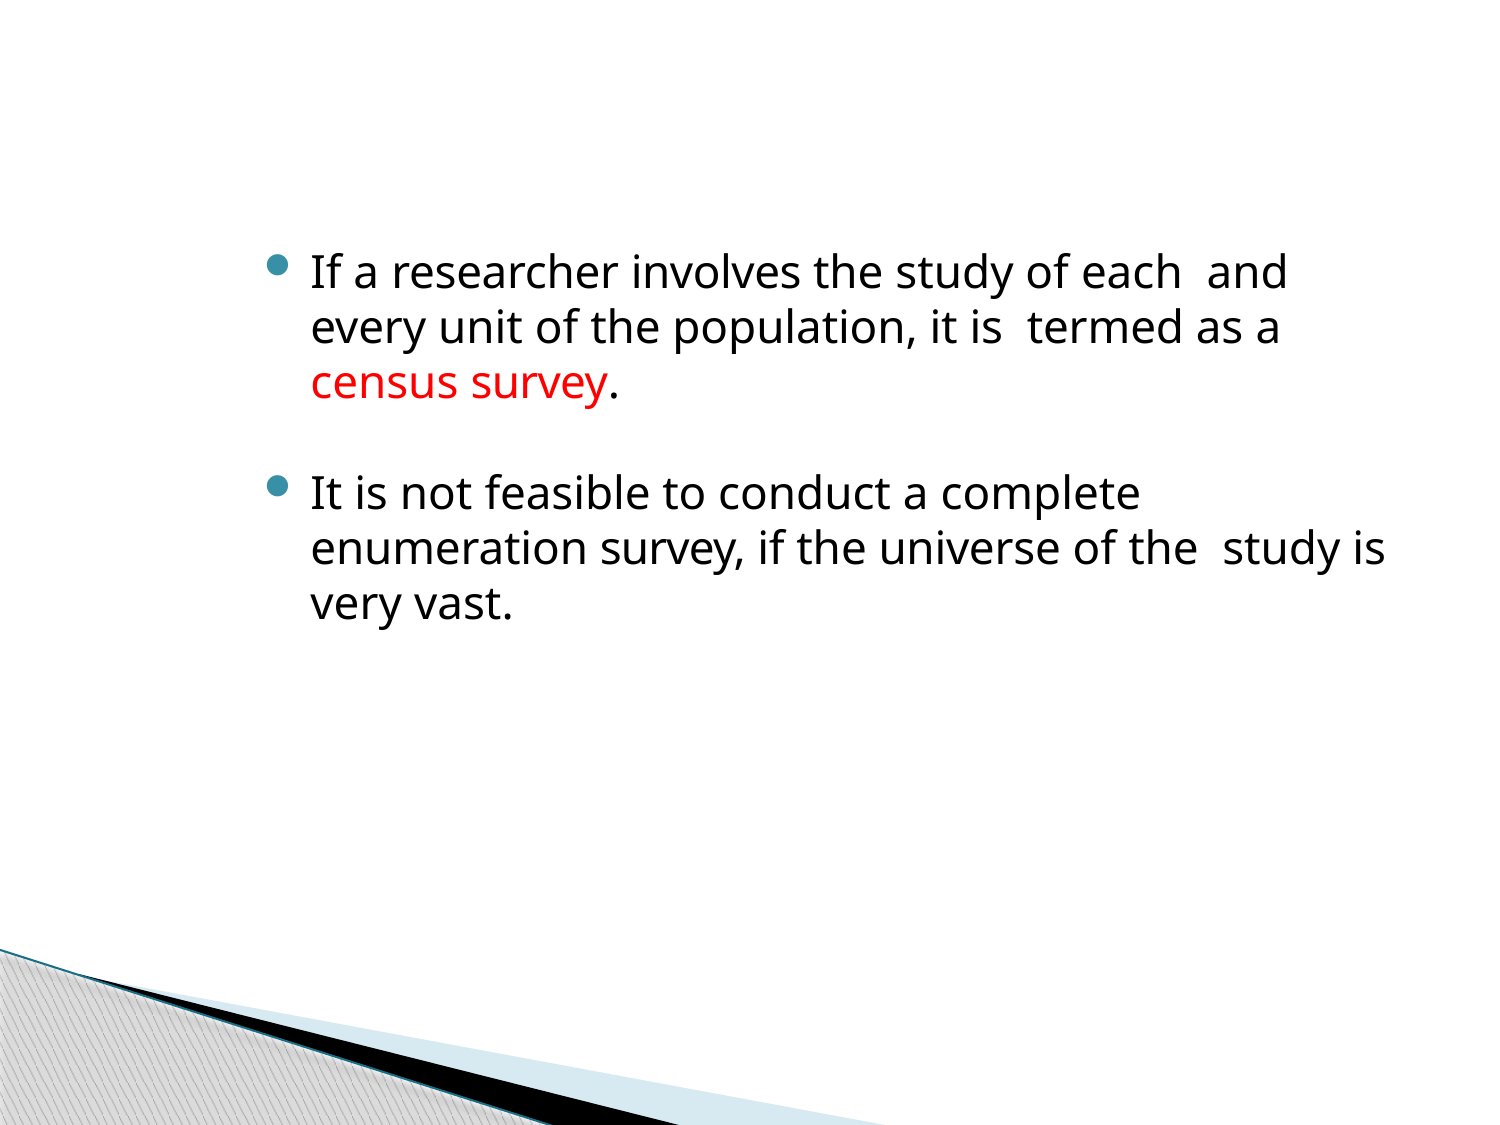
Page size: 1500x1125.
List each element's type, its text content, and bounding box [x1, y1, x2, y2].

text_box If a researcher involves the study of each and every unit of the population, it is termed as a census survey. It is not feasible to conduct a complete enumeration survey, if the universe of the study is very vast. [261, 240, 1430, 629]
